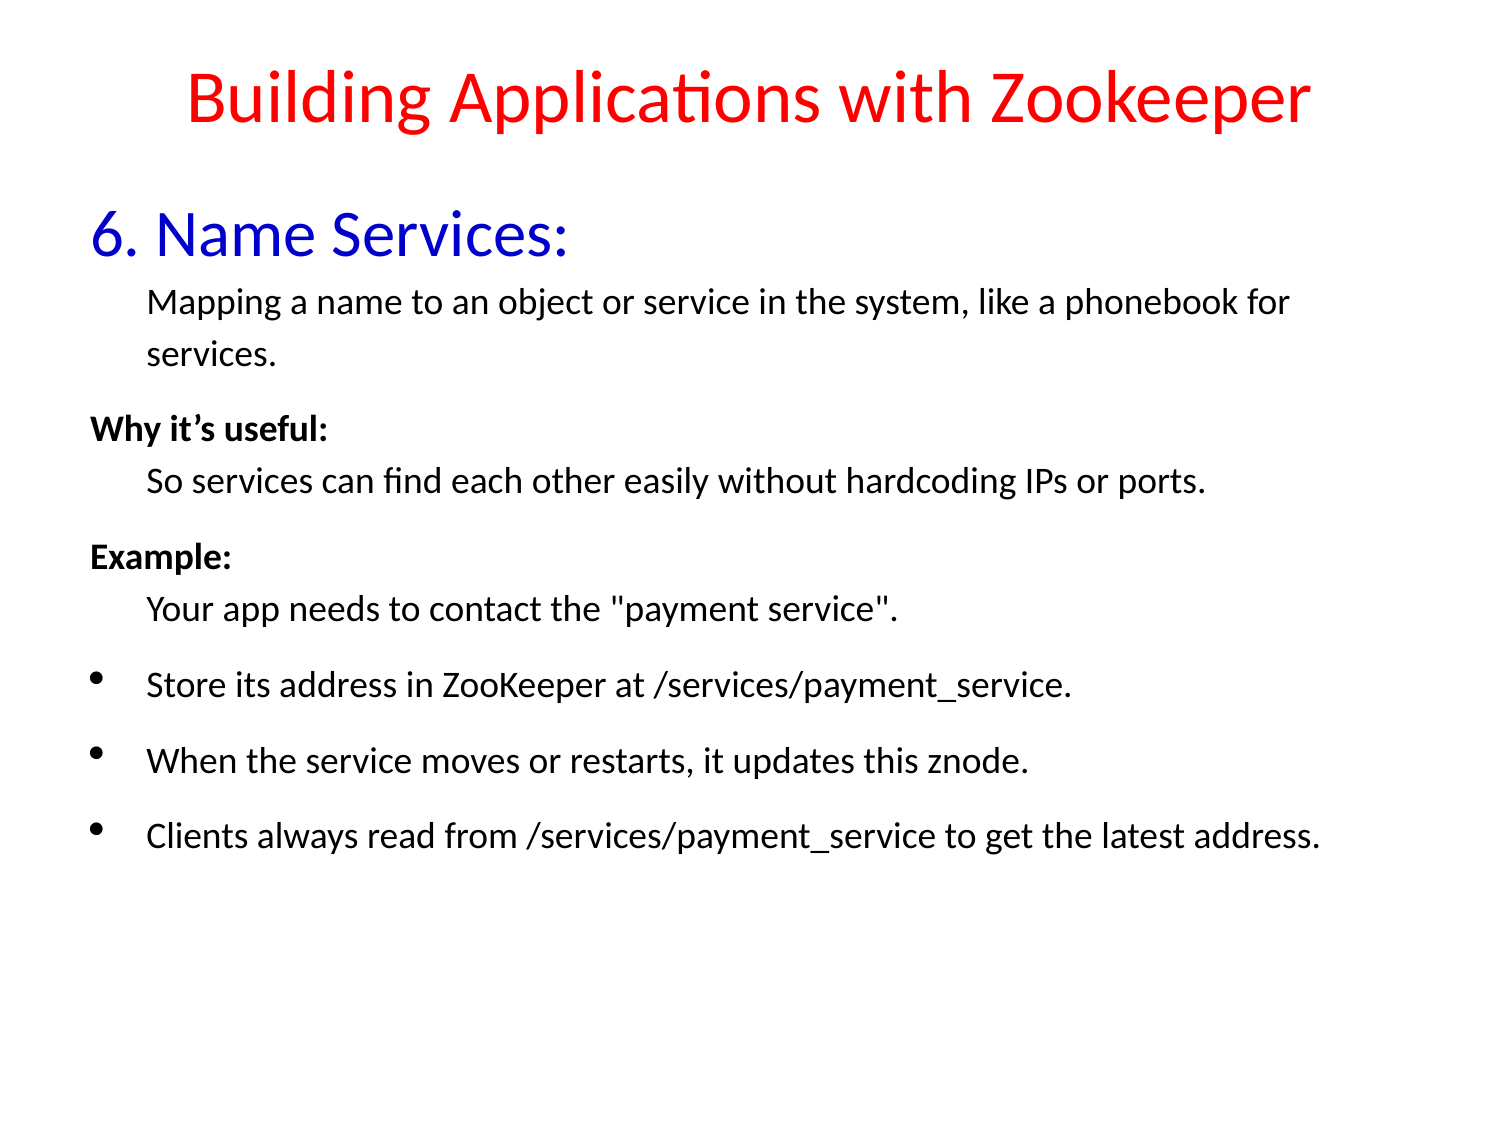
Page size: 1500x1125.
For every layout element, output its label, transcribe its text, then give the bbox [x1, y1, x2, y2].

list 6. Name Services: Mapping a name to an object or service in the system, like a phonebook for services. Why it’s useful: So services can find each other easily without hardcoding IPs or ports. Example: Your app needs to contact the "payment service". Store its address in ZooKeeper at /services/payment_service. When the service moves or restarts, it updates this znode. Clients always read from /services/payment_service to get the latest address. [75, 170, 1425, 1094]
title Building Applications with Zookeeper [75, 45, 1425, 140]
